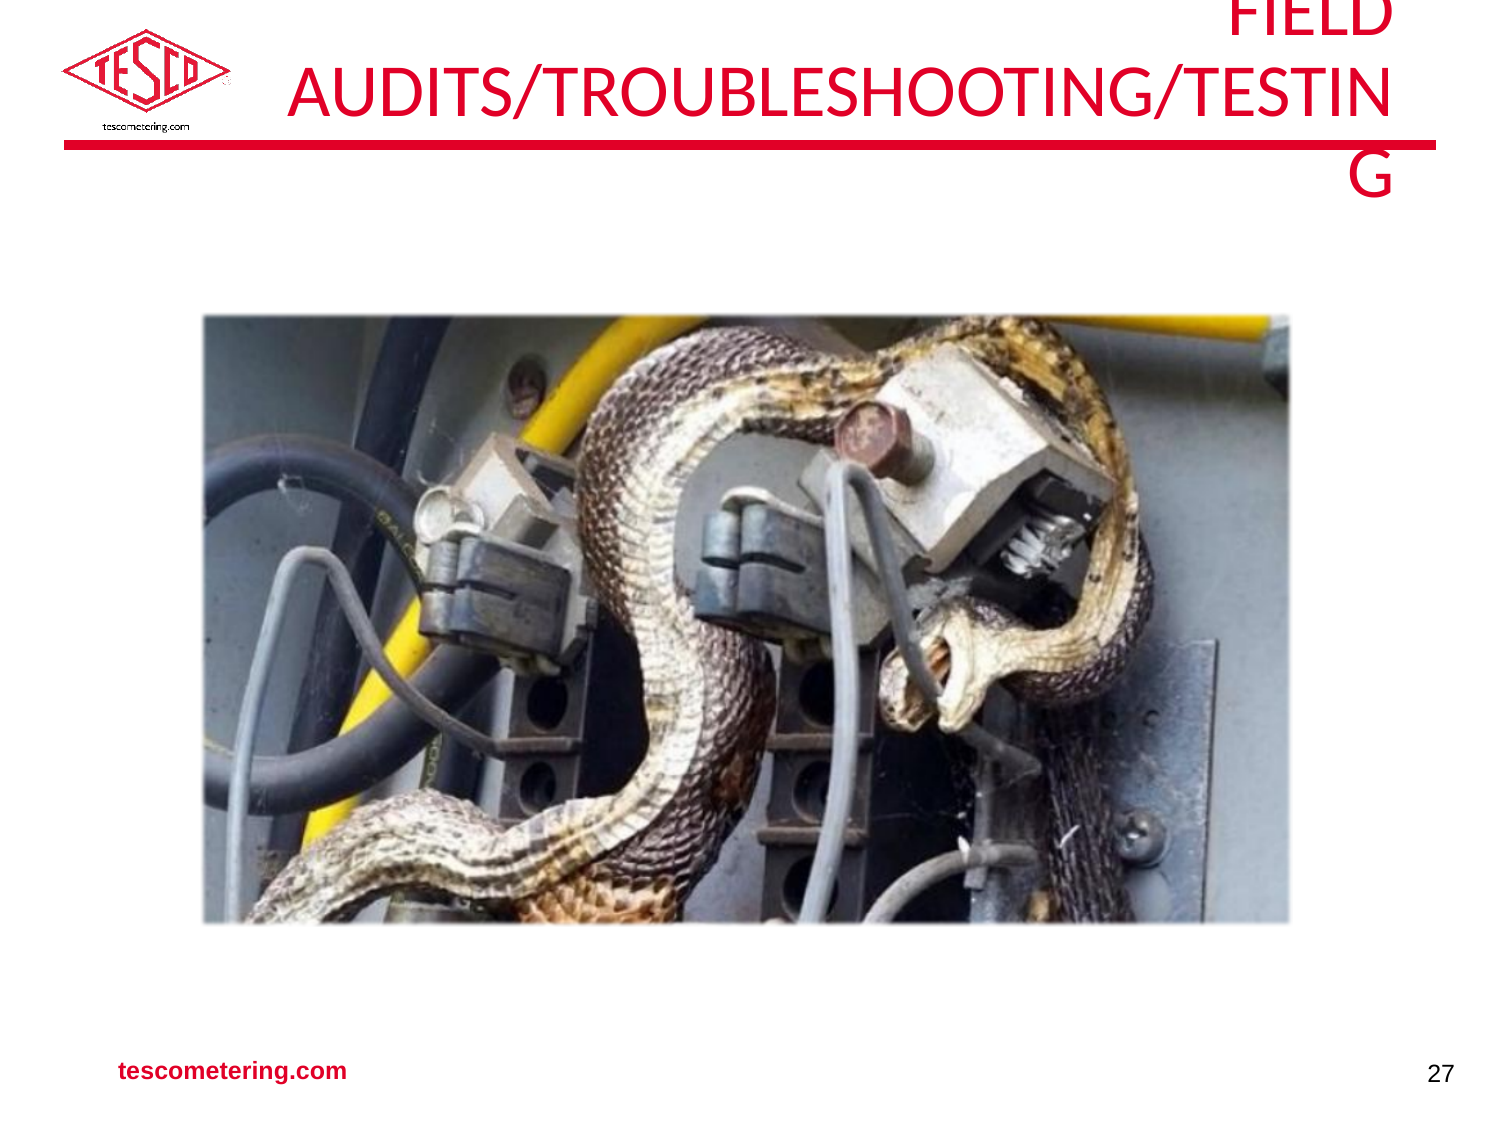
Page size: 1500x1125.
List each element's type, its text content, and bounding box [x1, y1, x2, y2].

title Field Audits/Troubleshooting/Testing [255, 50, 1428, 136]
footer tescometering.com [103, 1039, 610, 1100]
picture [61, 29, 231, 133]
picture [199, 312, 1294, 927]
